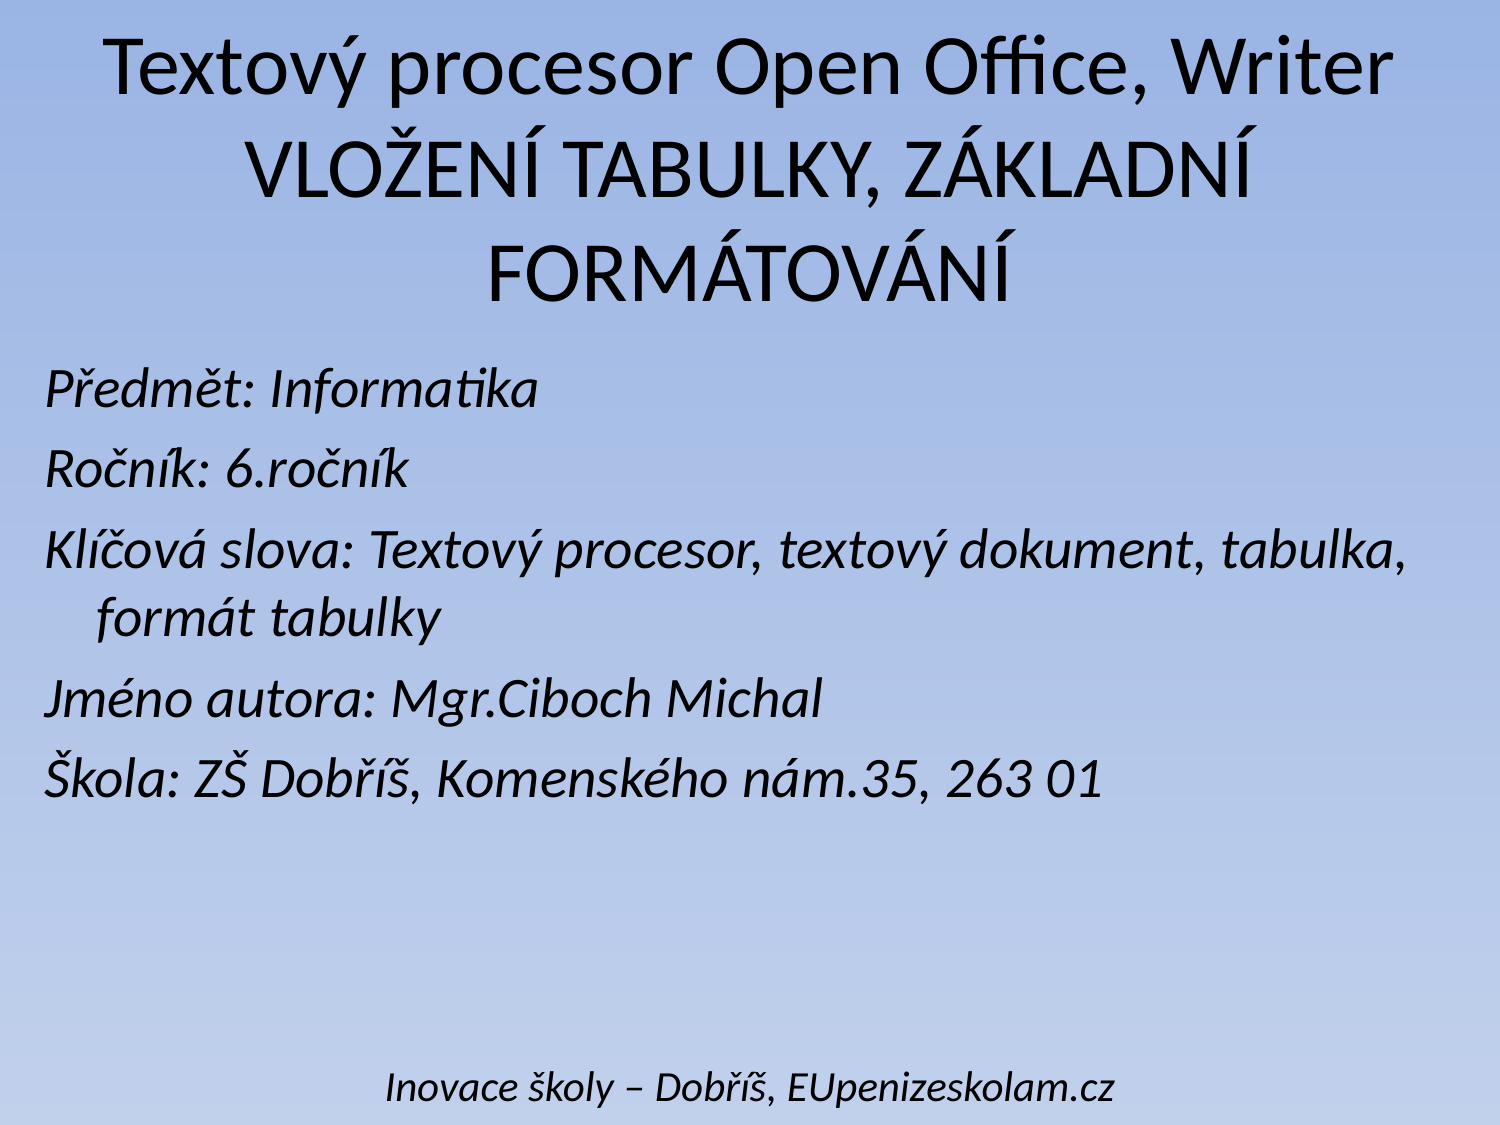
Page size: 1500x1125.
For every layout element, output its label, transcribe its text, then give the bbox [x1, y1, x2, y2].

title Textový procesor Open Office, Writer VLOŽENÍ TABULKY, ZÁKLADNÍ FORMÁTOVÁNÍ [75, 0, 1425, 262]
list Předmět: Informatika Ročník: 6.ročník Klíčová slova: Textový procesor, textový dokument, tabulka, formát tabulky Jméno autora: Mgr.Ciboch Michal Škola: ZŠ Dobříš, Komenského nám.35, 263 01 Inovace školy – Dobříš, EUpenizeskolam.cz [29, 262, 1471, 1125]
